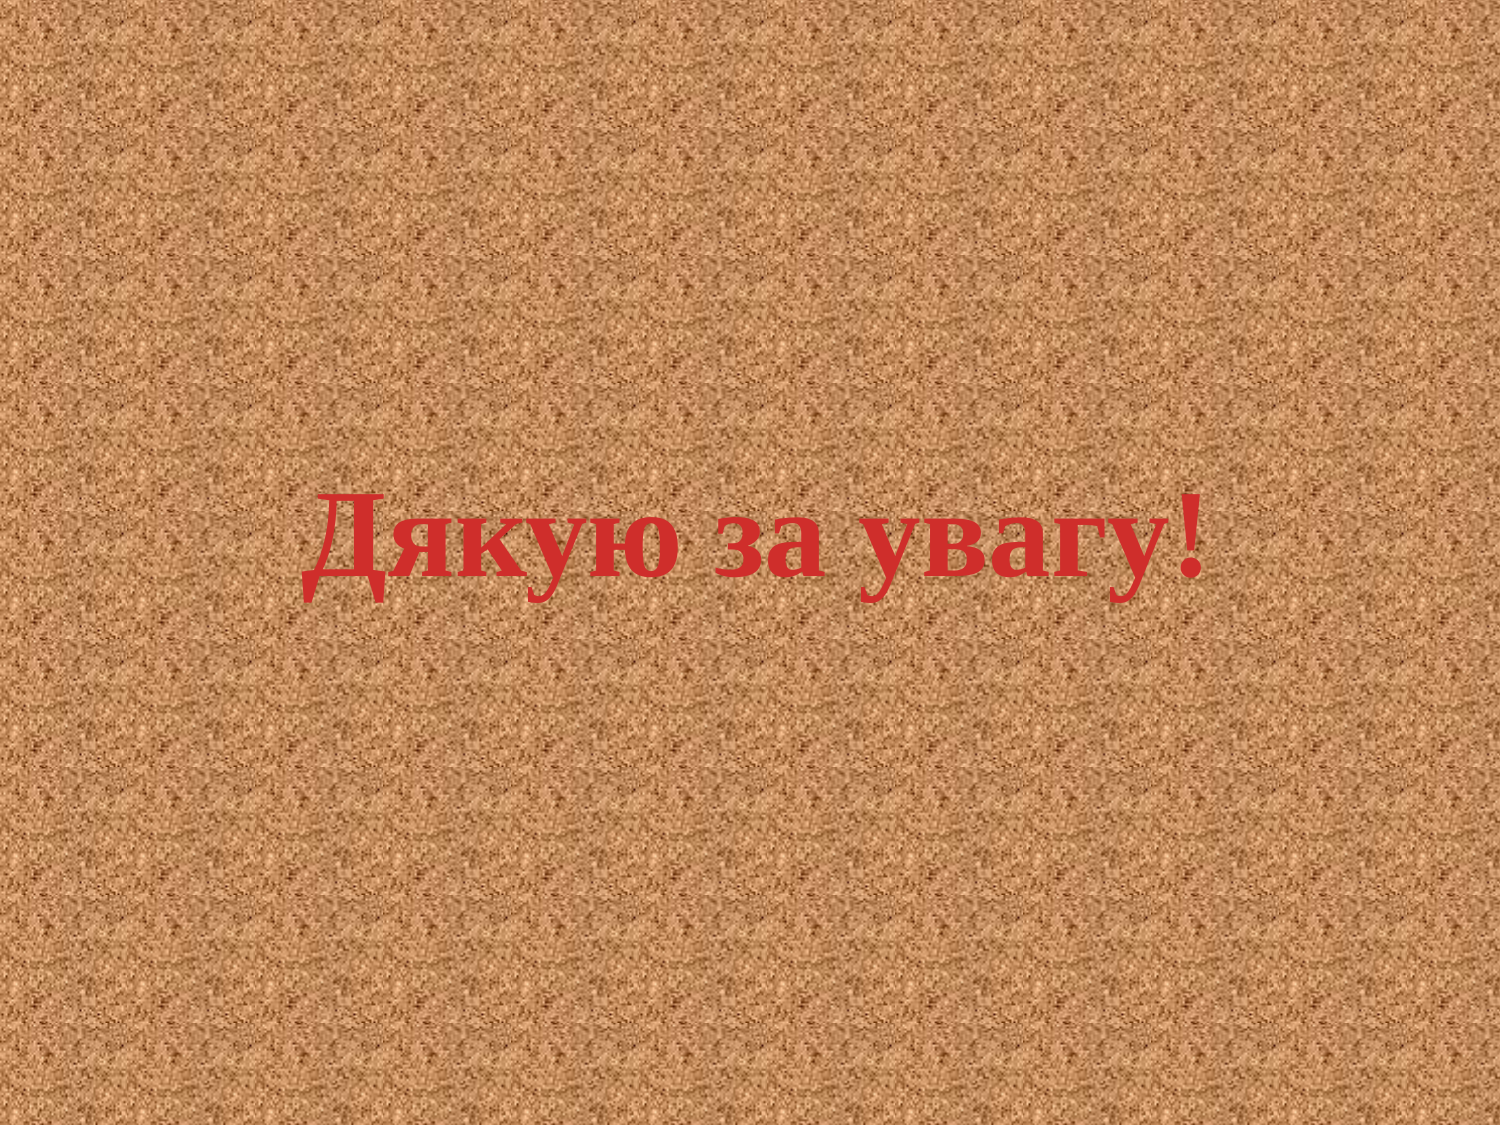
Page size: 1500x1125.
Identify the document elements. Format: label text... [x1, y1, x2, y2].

text_box Дякую за увагу! [218, 444, 1296, 610]
picture [0, 0, 1500, 1125]
